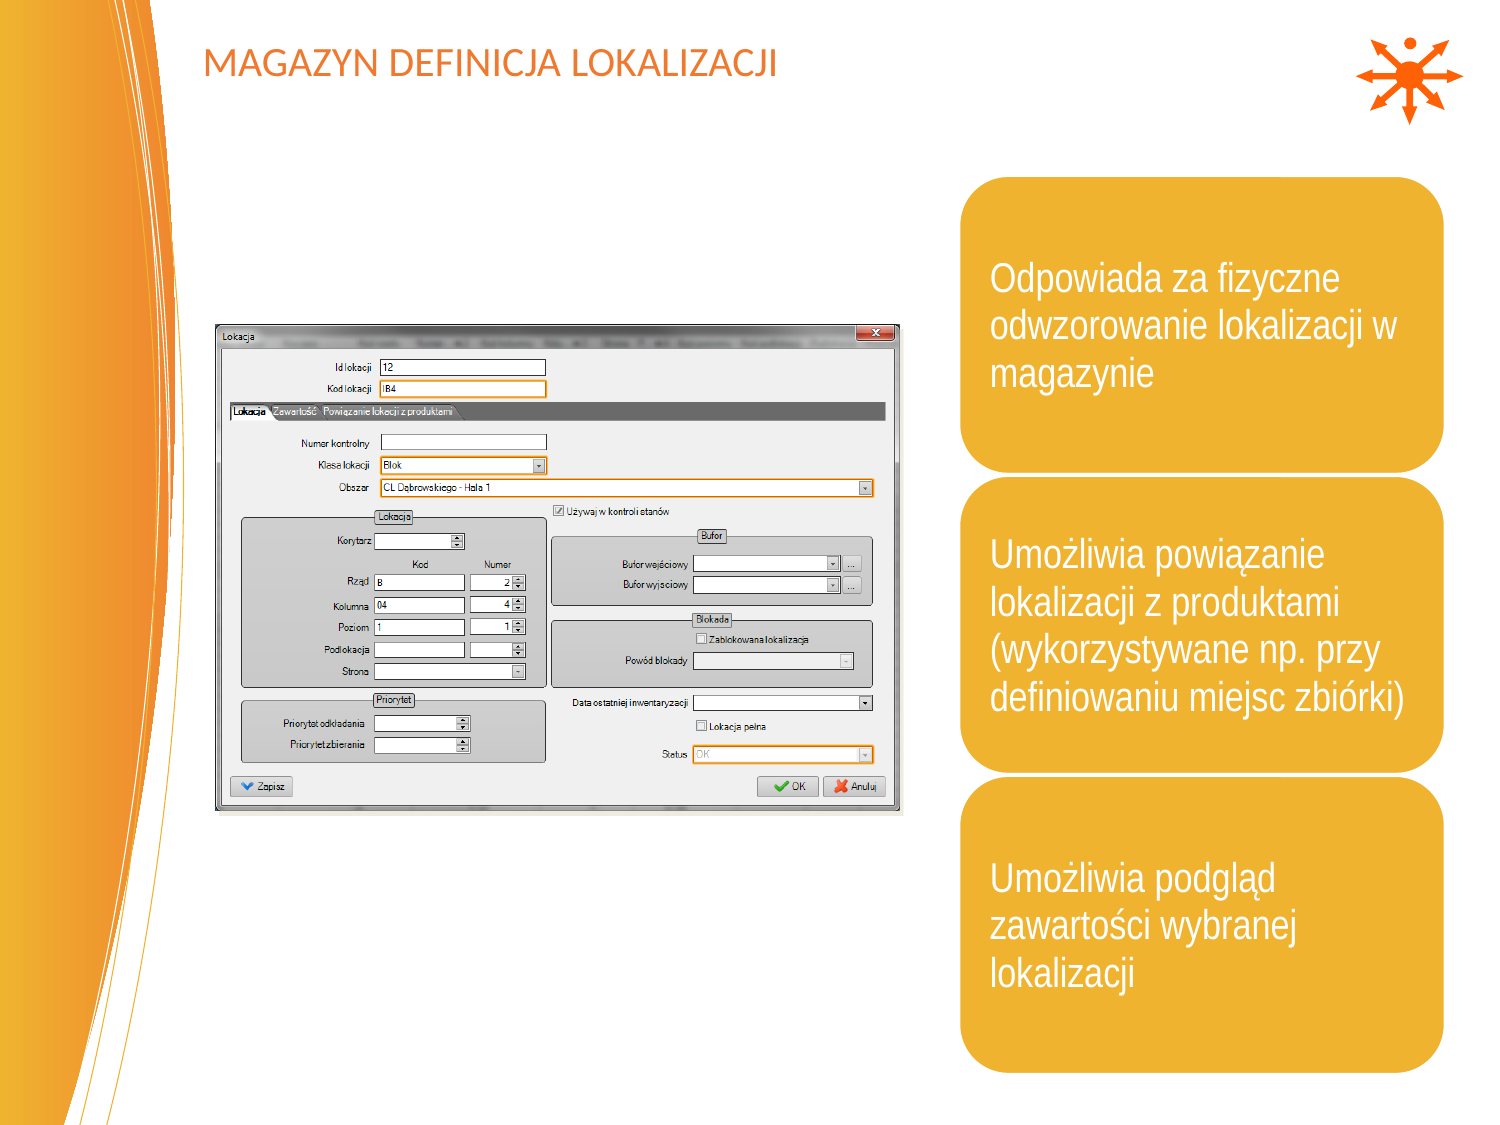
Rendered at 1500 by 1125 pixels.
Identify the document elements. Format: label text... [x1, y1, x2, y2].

text_box [212, 675, 952, 1075]
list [958, 174, 1446, 1076]
picture [215, 324, 900, 812]
subtitle Magazyn definicja Lokalizacji [187, 37, 1238, 113]
